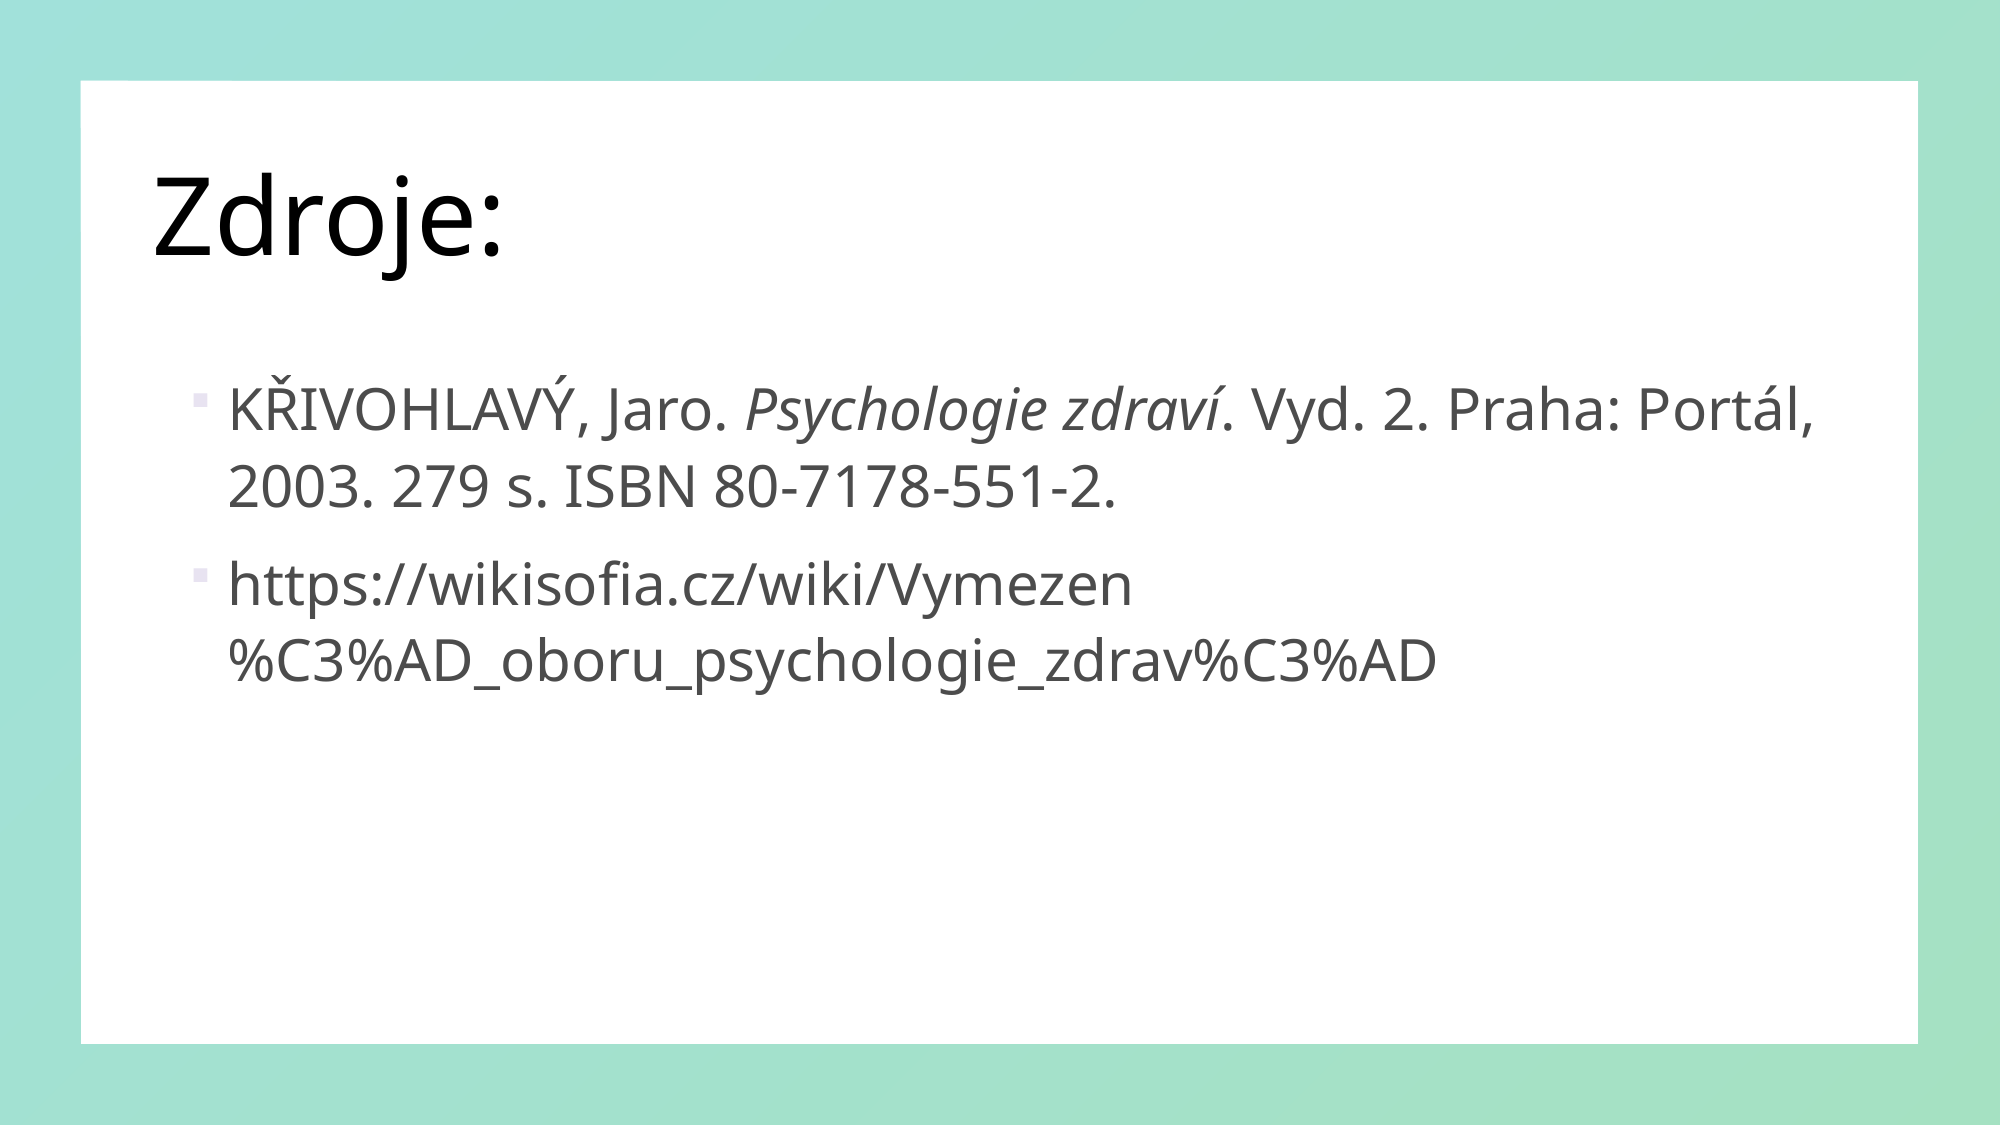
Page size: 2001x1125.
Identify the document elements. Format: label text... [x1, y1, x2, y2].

list KŘIVOHLAVÝ, Jaro. Psychologie zdraví. Vyd. 2. Praha: Portál, 2003. 279 s. ISBN 80-7178-551-2. https://wikisofia.cz/wiki/Vymezen%C3%AD_oboru_psychologie_zdrav%C3%AD [137, 357, 1863, 1014]
title Zdroje: [137, 111, 1863, 330]
